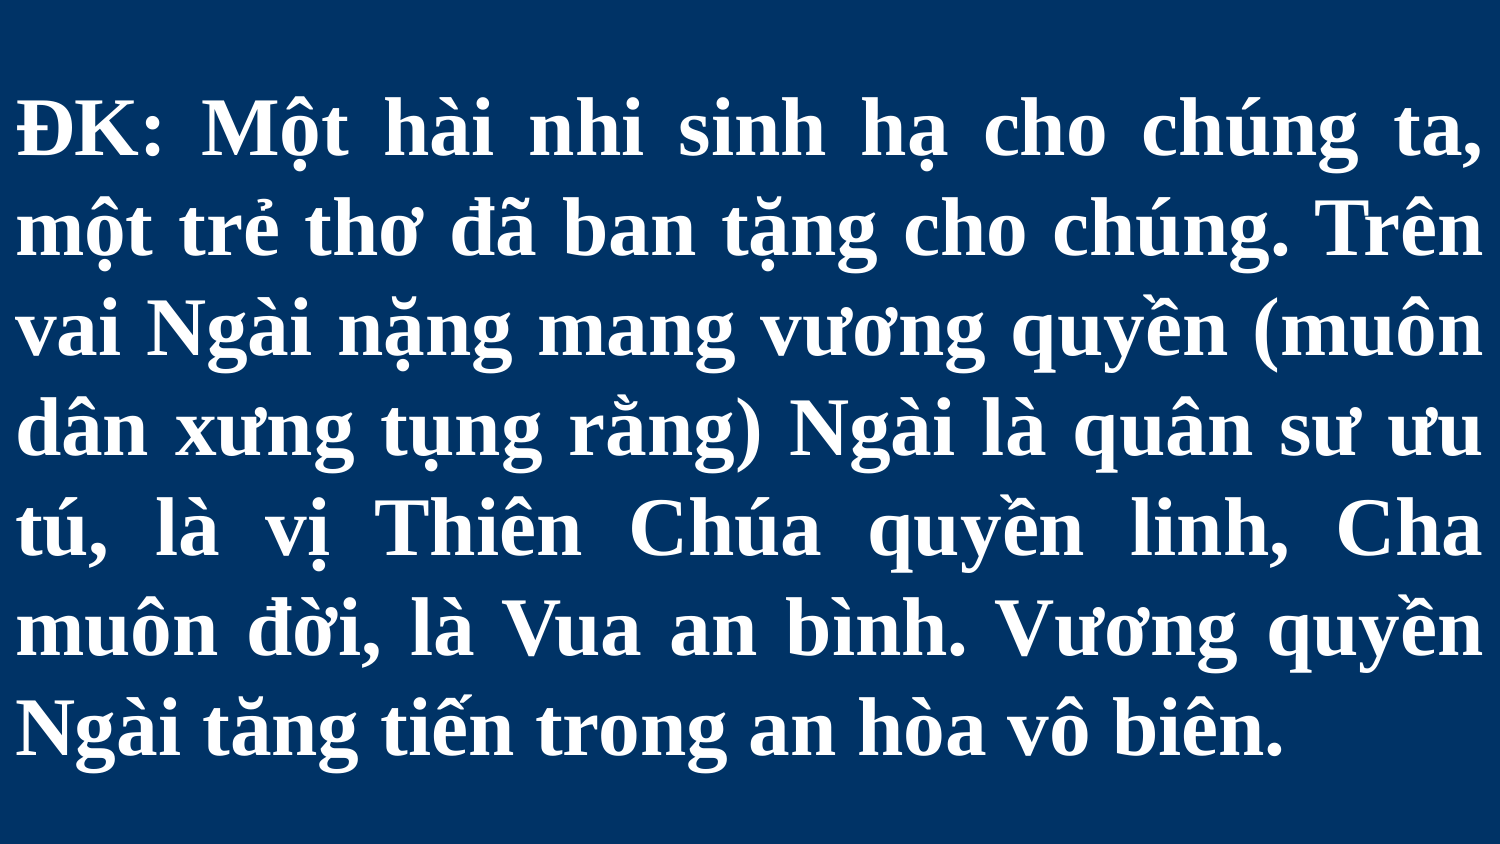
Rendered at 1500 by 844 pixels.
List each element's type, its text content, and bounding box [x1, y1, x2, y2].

title ÐK: Một hài nhi sinh hạ cho chúng ta, một trẻ thơ đã ban tặng cho chúng. Trên vai Ngài nặng mang vương quyền (muôn dân xưng tụng rằng) Ngài là quân sư ưu tú, là vị Thiên Chúa quyền linh, Cha muôn đời, là Vua an bình. Vương quyền Ngài tăng tiến trong an hòa vô biên. [0, 0, 1500, 844]
